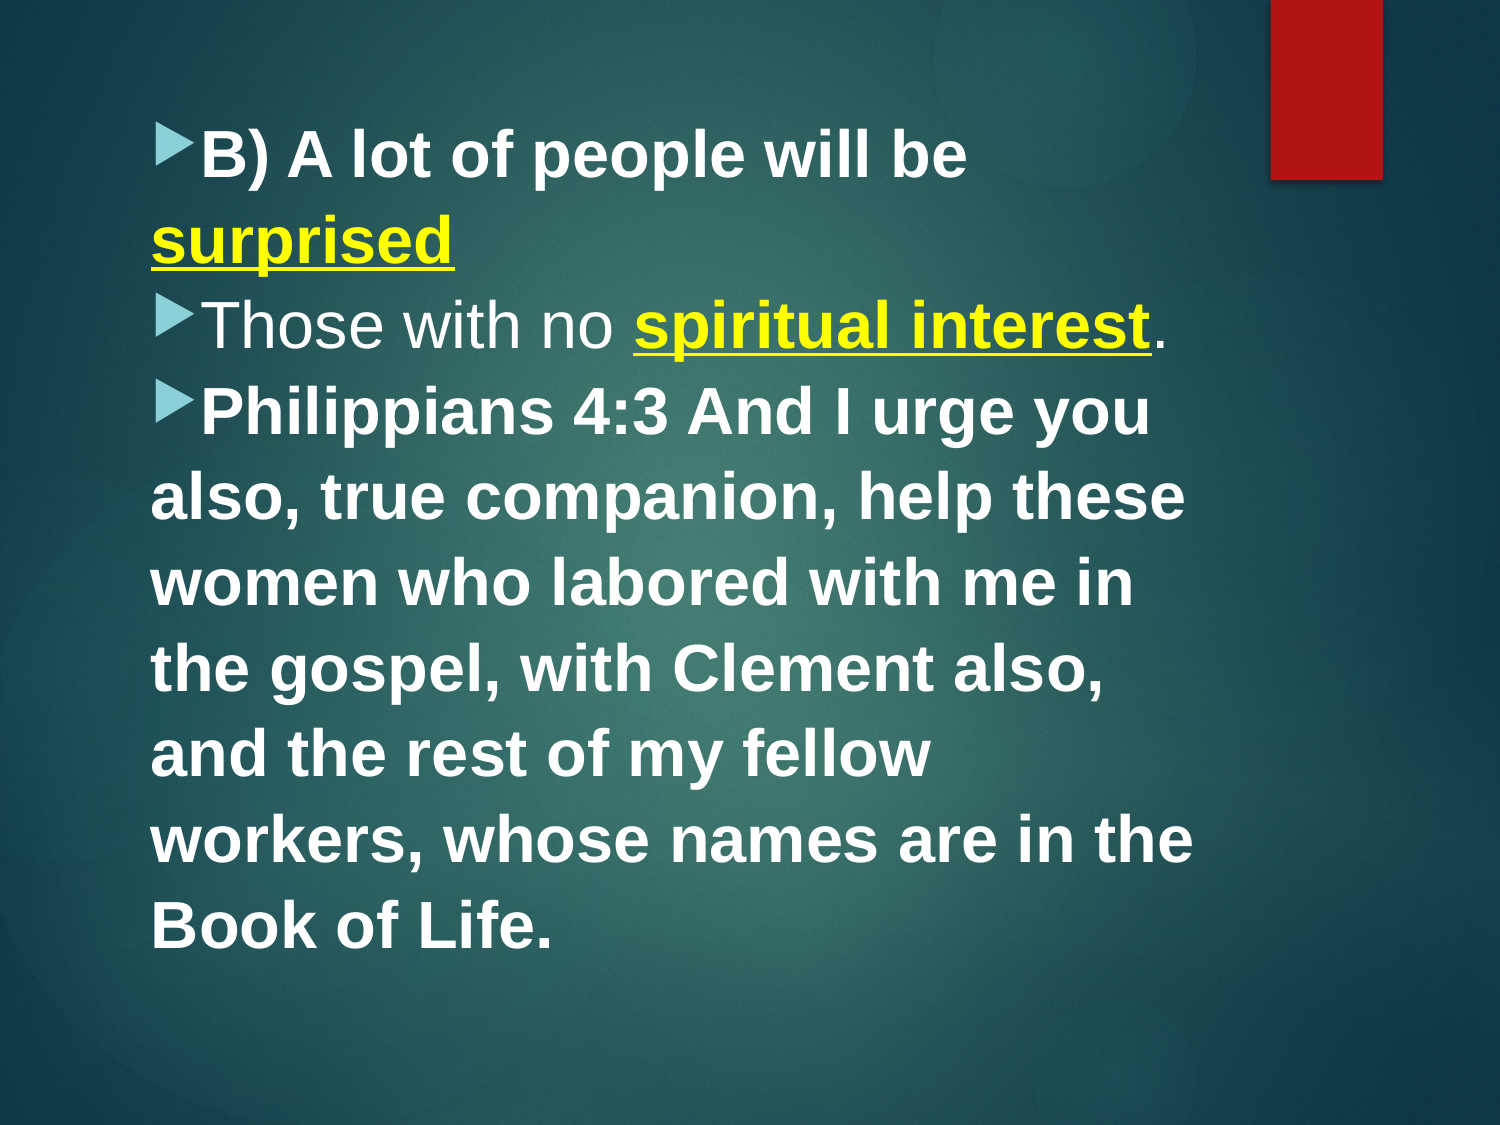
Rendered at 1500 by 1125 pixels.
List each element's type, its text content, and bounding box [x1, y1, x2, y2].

list B) A lot of people will be surprised Those with no spiritual interest. Philippians 4:3 And I urge you also, true companion, help these women who labored with me in the gospel, with Clement also, and the rest of my fellow workers, whose names are in the Book of Life. [135, 97, 1237, 1025]
